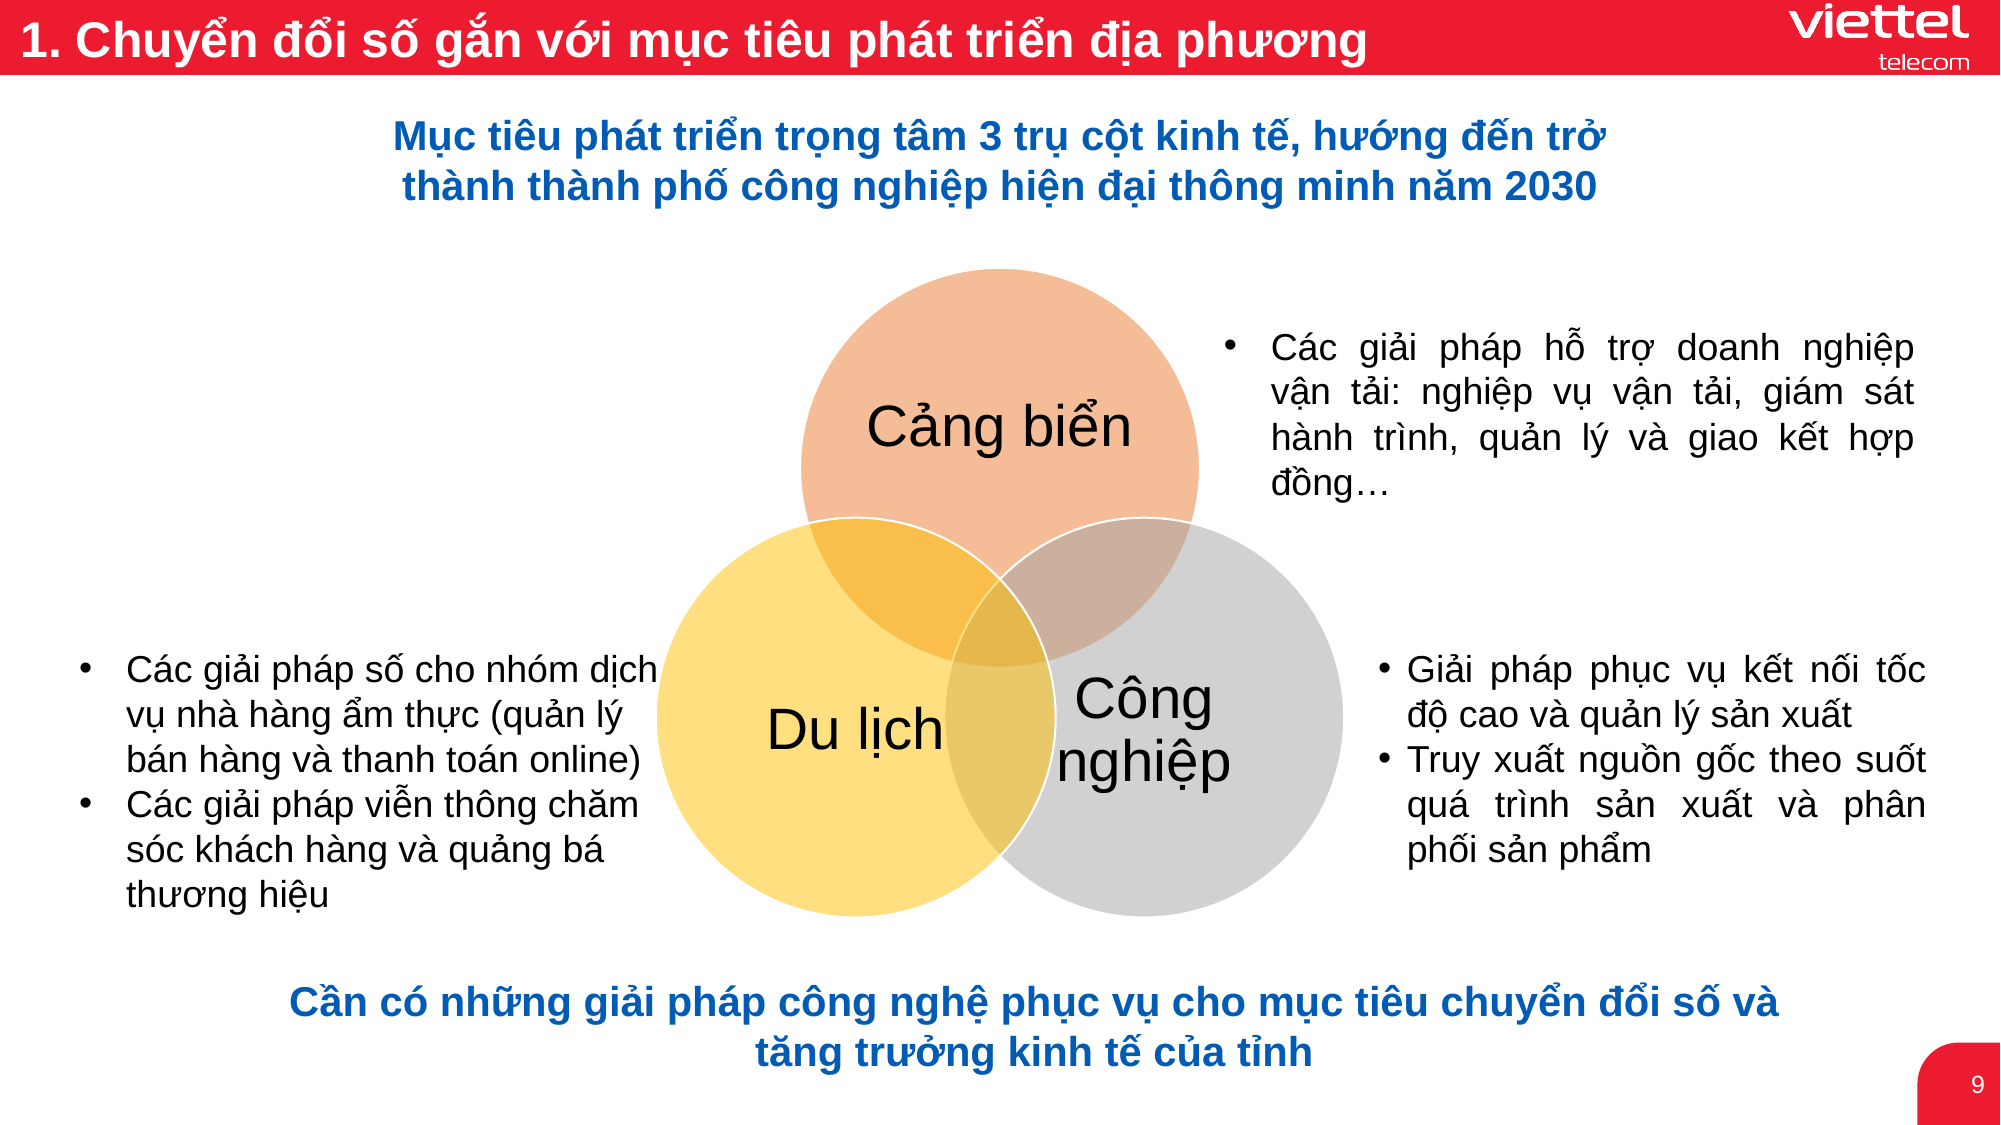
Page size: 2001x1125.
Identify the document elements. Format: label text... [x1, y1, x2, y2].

text_box Mục tiêu phát triển trọng tâm 3 trụ cột kinh tế, hướng đến trở thành thành phố công nghiệp hiện đại thông minh năm 2030 [329, 101, 1671, 217]
text_box 1. Chuyển đổi số gắn với mục tiêu phát triển địa phương [5, 0, 1386, 75]
text_box Cần có những giải pháp công nghệ phục vụ cho mục tiêu chuyển đổi số và tăng trưởng kinh tế của tỉnh [236, 967, 1833, 1083]
text_box Các giải pháp số cho nhóm dịch vụ nhà hàng ẩm thực (quản lý bán hàng và thanh toán online) Các giải pháp viễn thông chăm sóc khách hàng và quảng bá thương hiệu [64, 638, 565, 923]
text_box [565, 259, 1435, 926]
picture [1788, 3, 1969, 70]
text_box Giải pháp phục vụ kết nối tốc độ cao và quản lý sản xuất Truy xuất nguồn gốc theo suốt quá trình sản xuất và phân phối sản phẩm [1435, 638, 1942, 878]
text_box Các giải pháp hỗ trợ doanh nghiệp vận tải: nghiệp vụ vận tải, giám sát hành trình, quản lý và giao kết hợp đồng… [1435, 315, 1930, 510]
